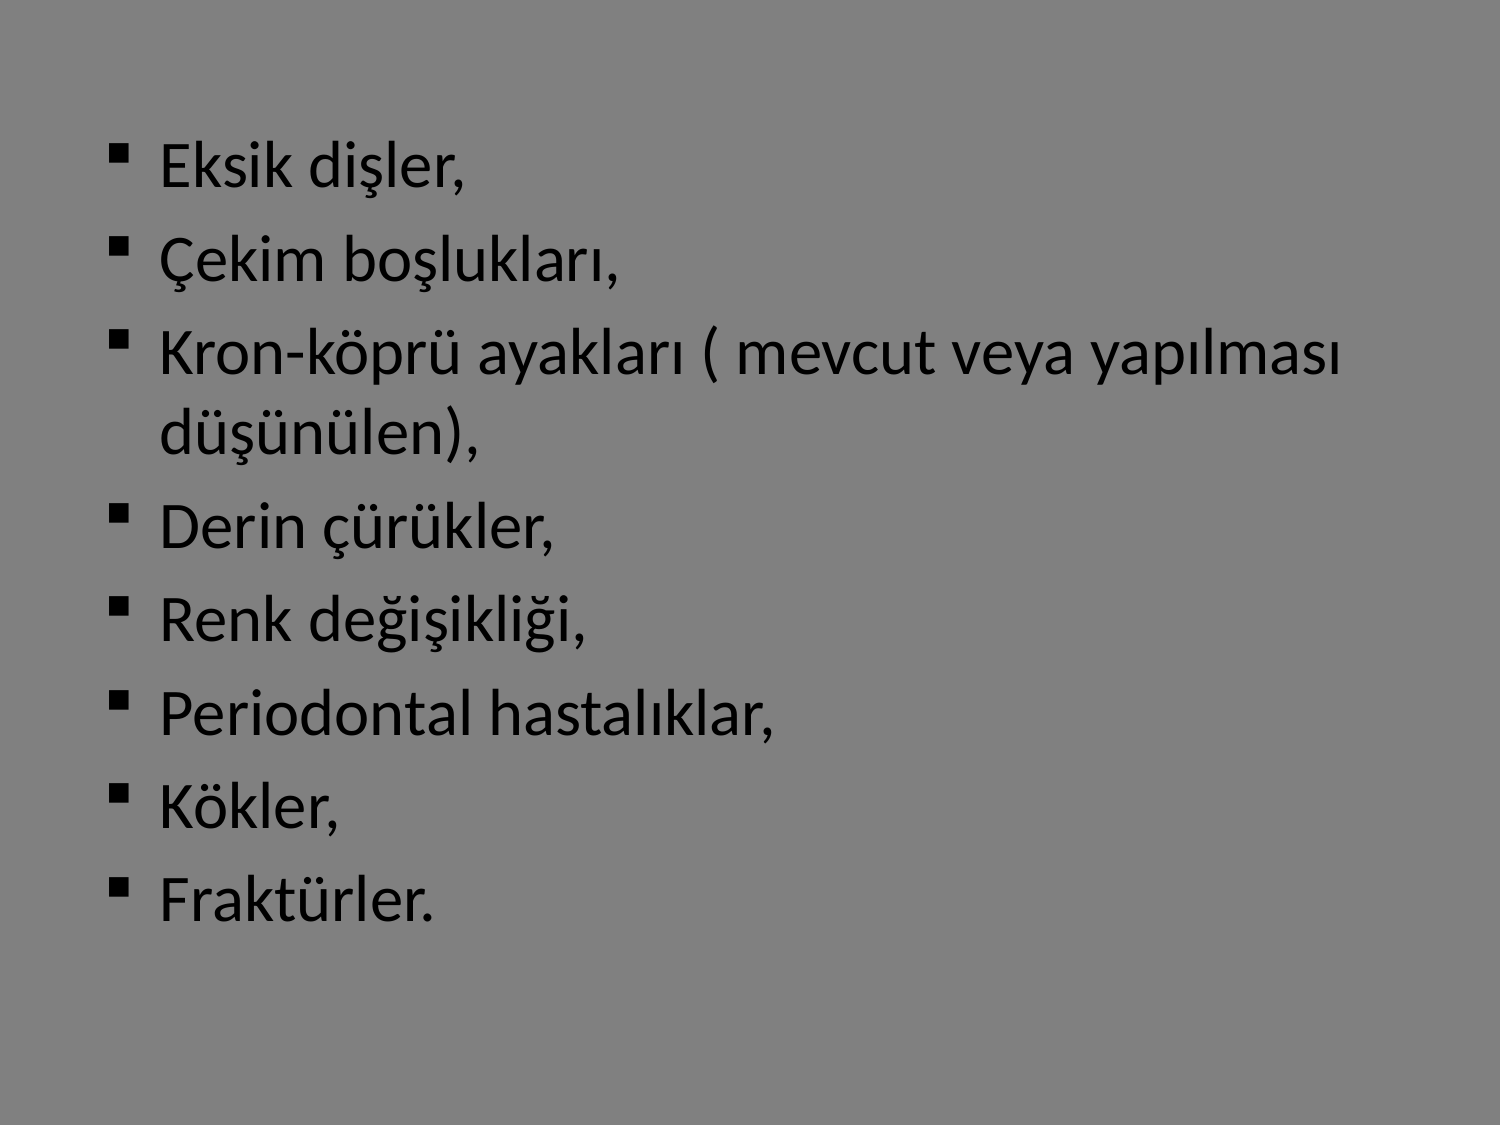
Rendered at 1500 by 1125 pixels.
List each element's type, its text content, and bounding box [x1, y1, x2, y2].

list Eksik dişler, Çekim boşlukları, Kron-köprü ayakları ( mevcut veya yapılması düşünülen), Derin çürükler, Renk değişikliği, Periodontal hastalıklar, Kökler, Fraktürler. [88, 113, 1461, 1064]
